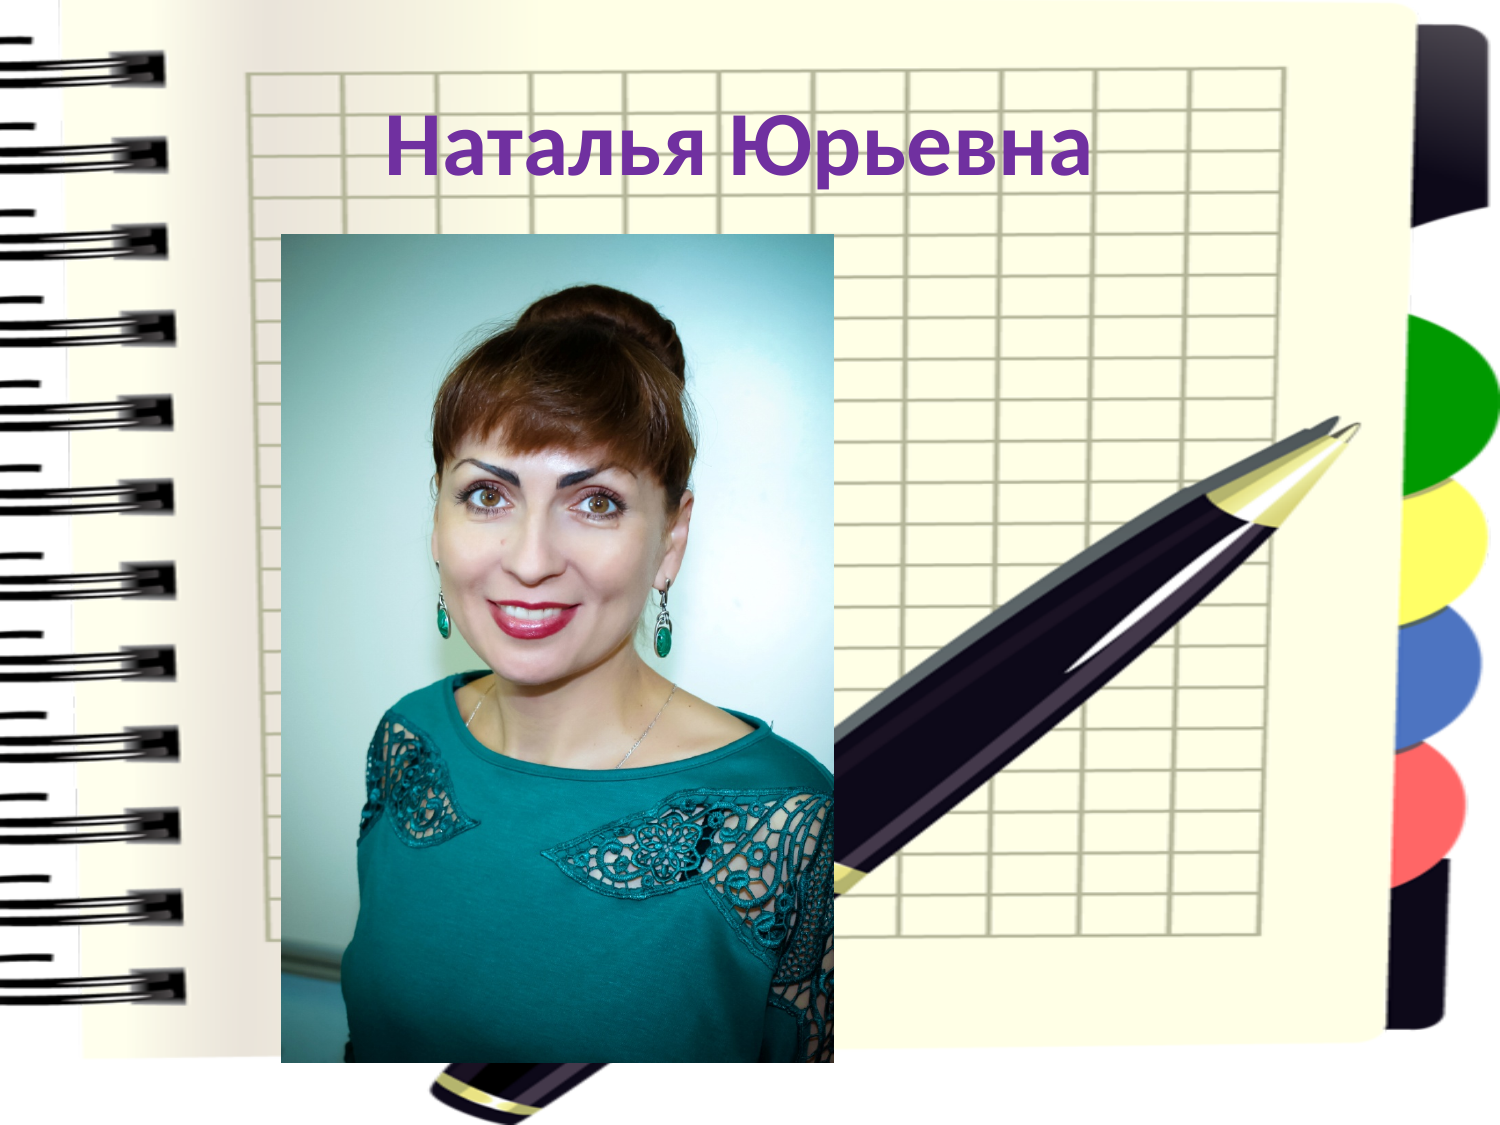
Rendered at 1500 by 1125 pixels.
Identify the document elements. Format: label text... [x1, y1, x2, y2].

picture [0, 0, 1500, 1125]
title Наталья Юрьевна [75, 45, 1425, 233]
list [280, 234, 834, 1063]
